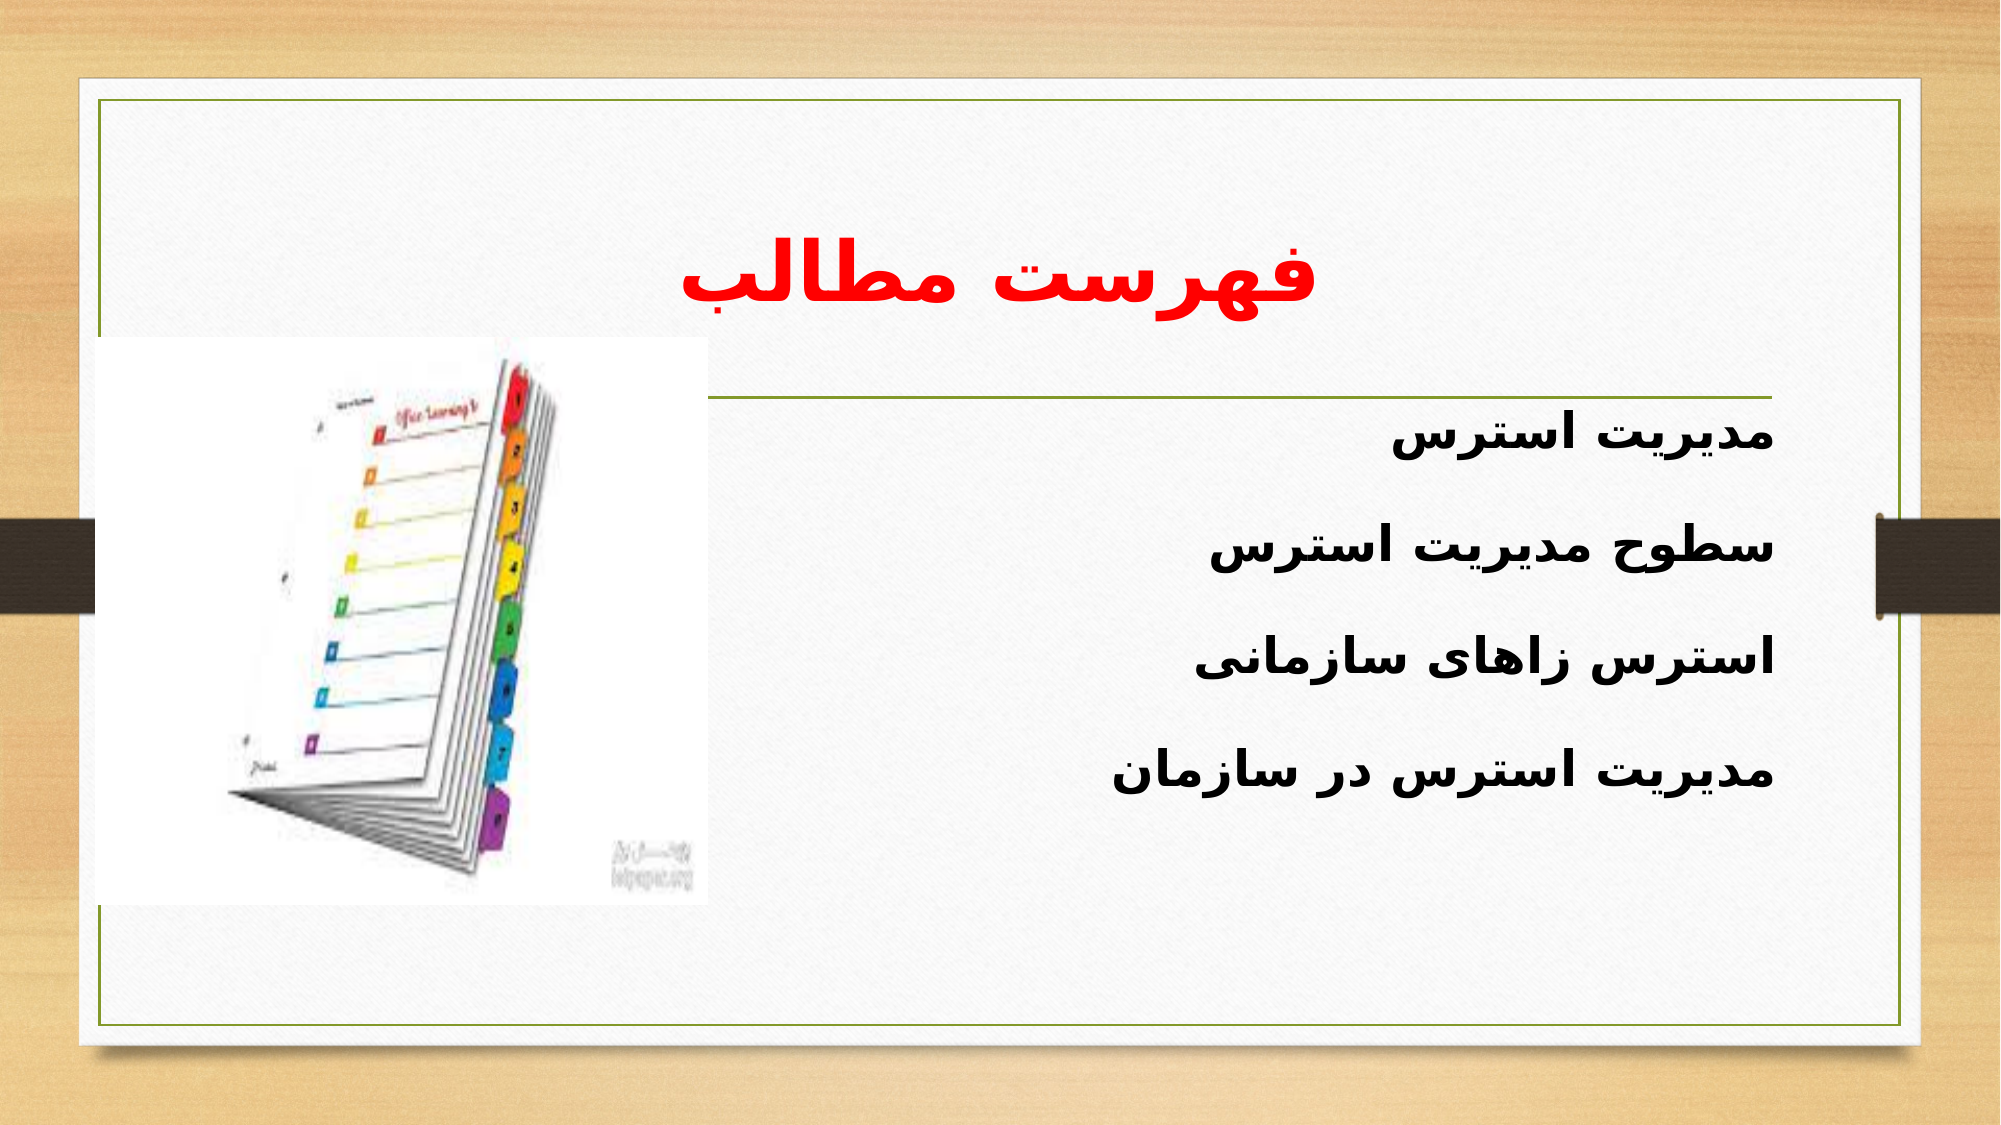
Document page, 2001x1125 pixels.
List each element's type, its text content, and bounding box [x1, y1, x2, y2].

title فهرست مطالب [212, 161, 1788, 278]
picture [0, 0, 2001, 1125]
list مدیریت استرس سطوح مدیریت استرس استرس زاهای سازمانی مدیریت استرس در سازمان [99, 278, 1792, 988]
